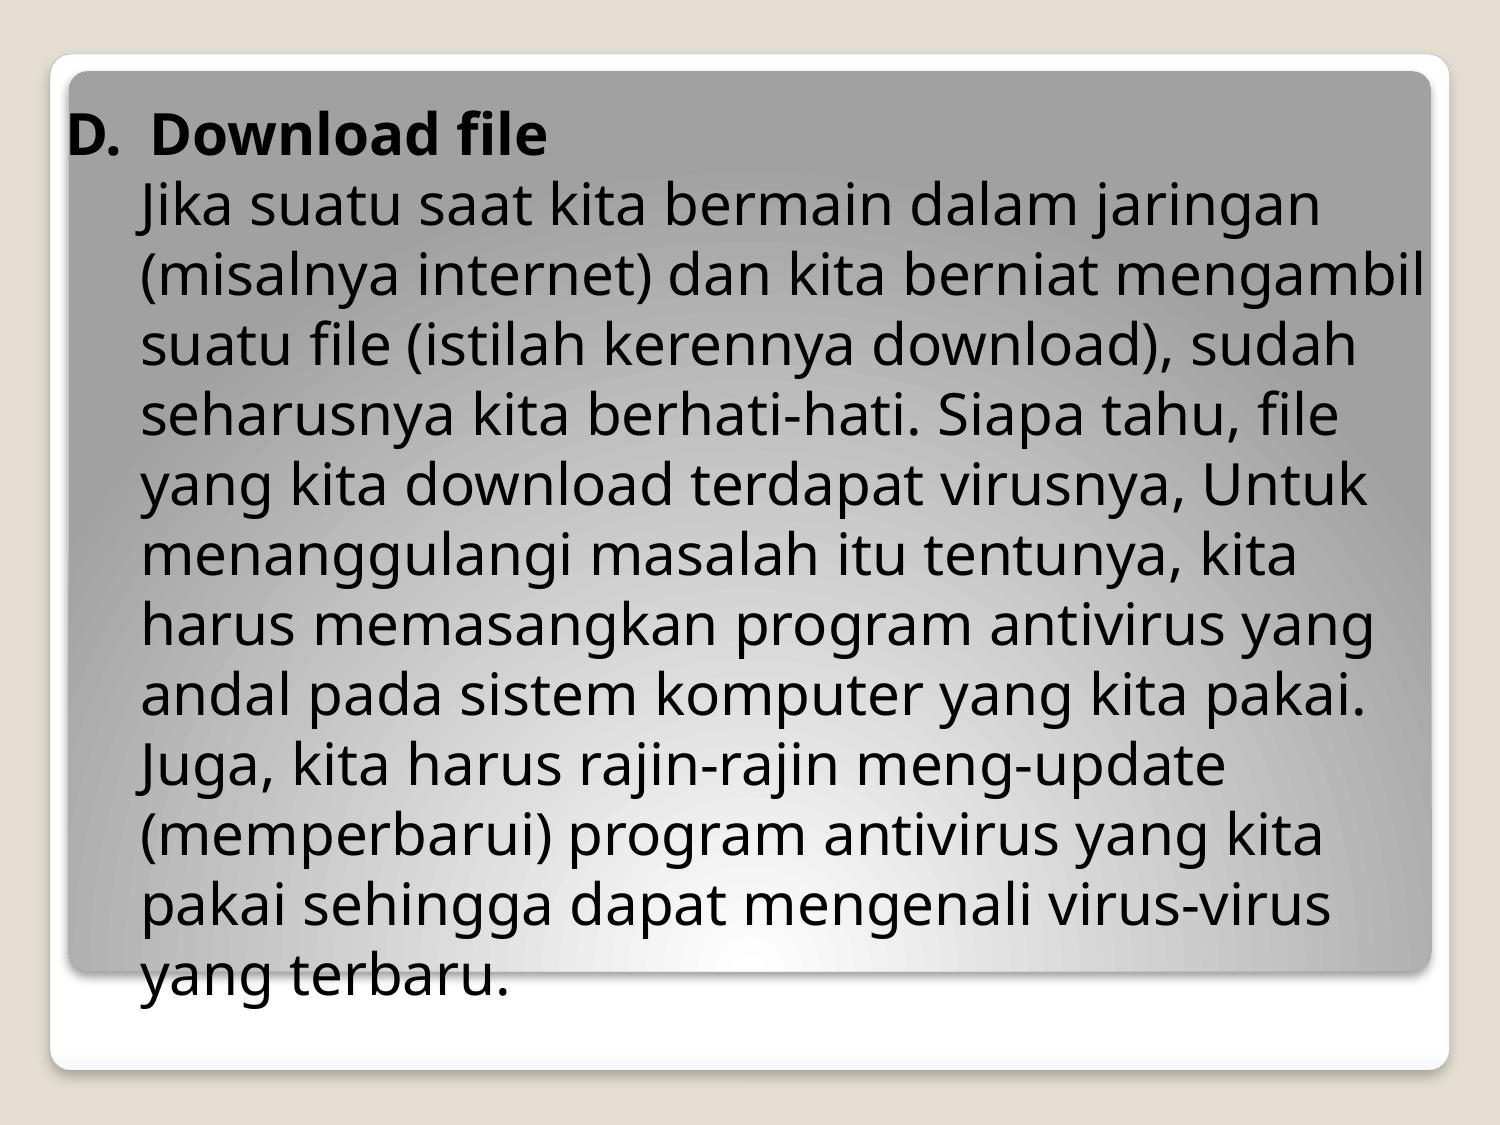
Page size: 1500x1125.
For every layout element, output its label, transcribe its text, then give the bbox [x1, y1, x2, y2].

text_box Download file Jika suatu saat kita bermain dalam jaringan (misalnya internet) dan kita berniat mengambil suatu file (istilah kerennya download), sudah seharusnya kita berhati-hati. Siapa tahu, file yang kita download terdapat virusnya, Untuk menanggulangi masalah itu tentunya, kita harus memasangkan program antivirus yang andal pada sistem komputer yang kita pakai. Juga, kita harus rajin-rajin meng-update (memperbarui) program antivirus yang kita pakai sehingga dapat mengenali virus-virus yang terbaru. [50, 89, 1450, 1015]
